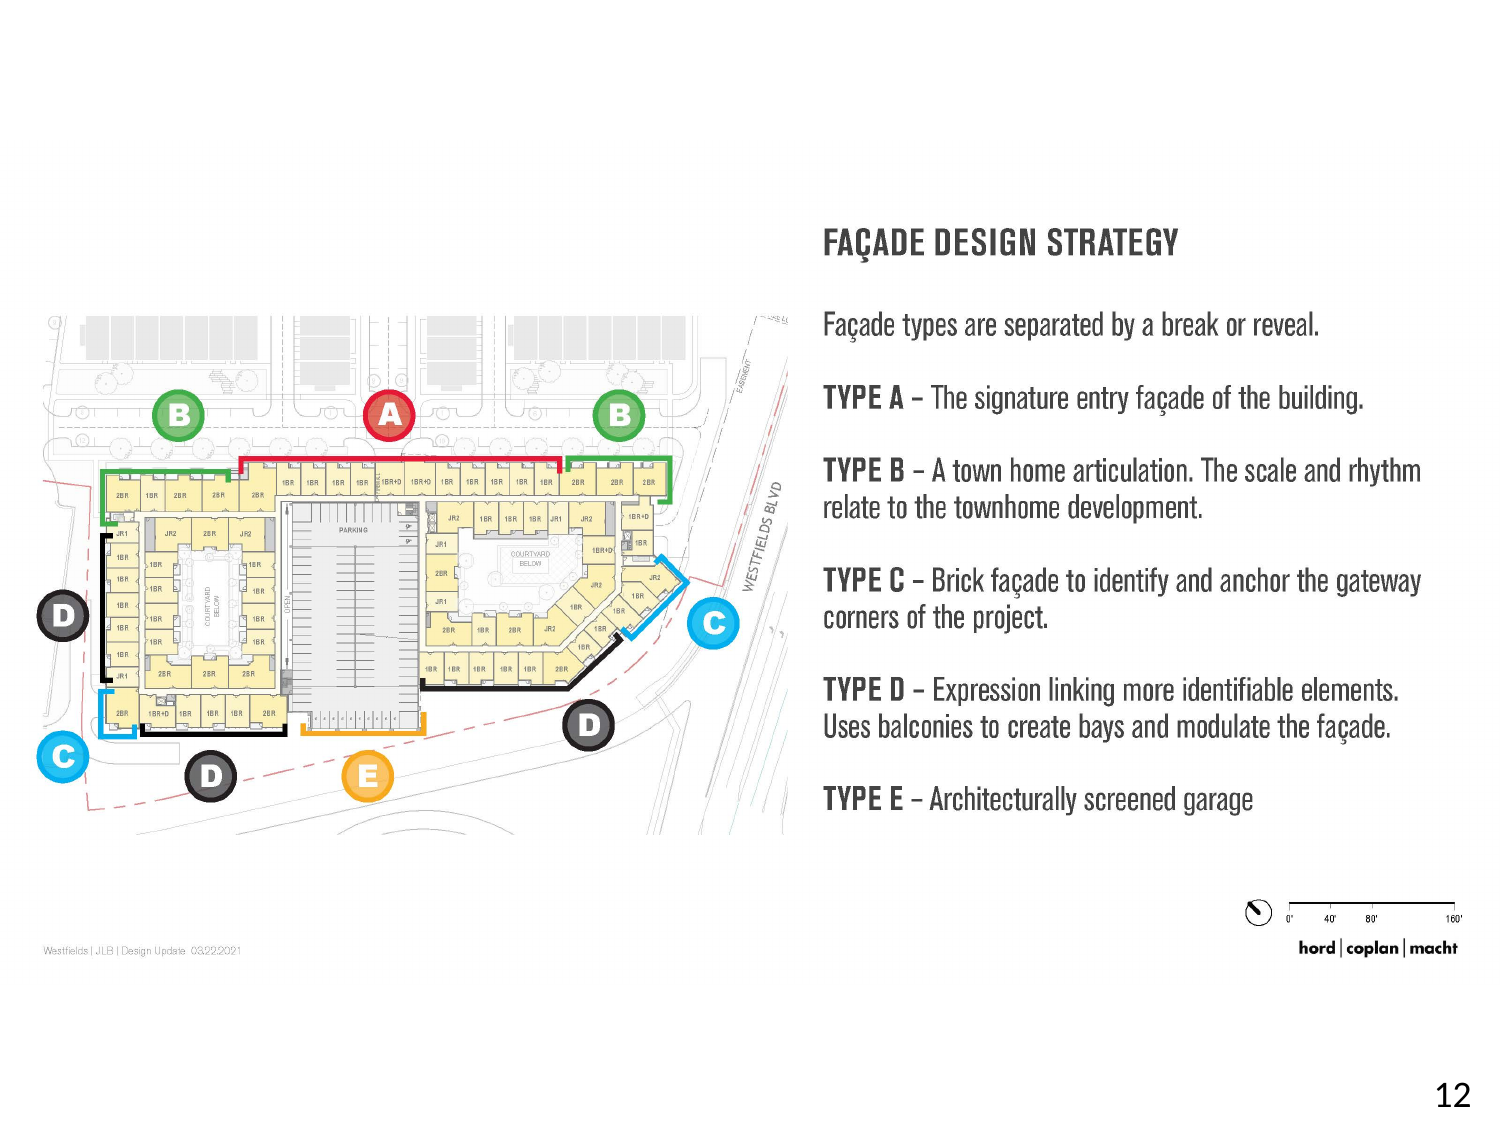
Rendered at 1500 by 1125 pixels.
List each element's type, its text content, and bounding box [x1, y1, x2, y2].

picture [0, 140, 1500, 985]
text_box 12 [1418, 1062, 1500, 1123]
